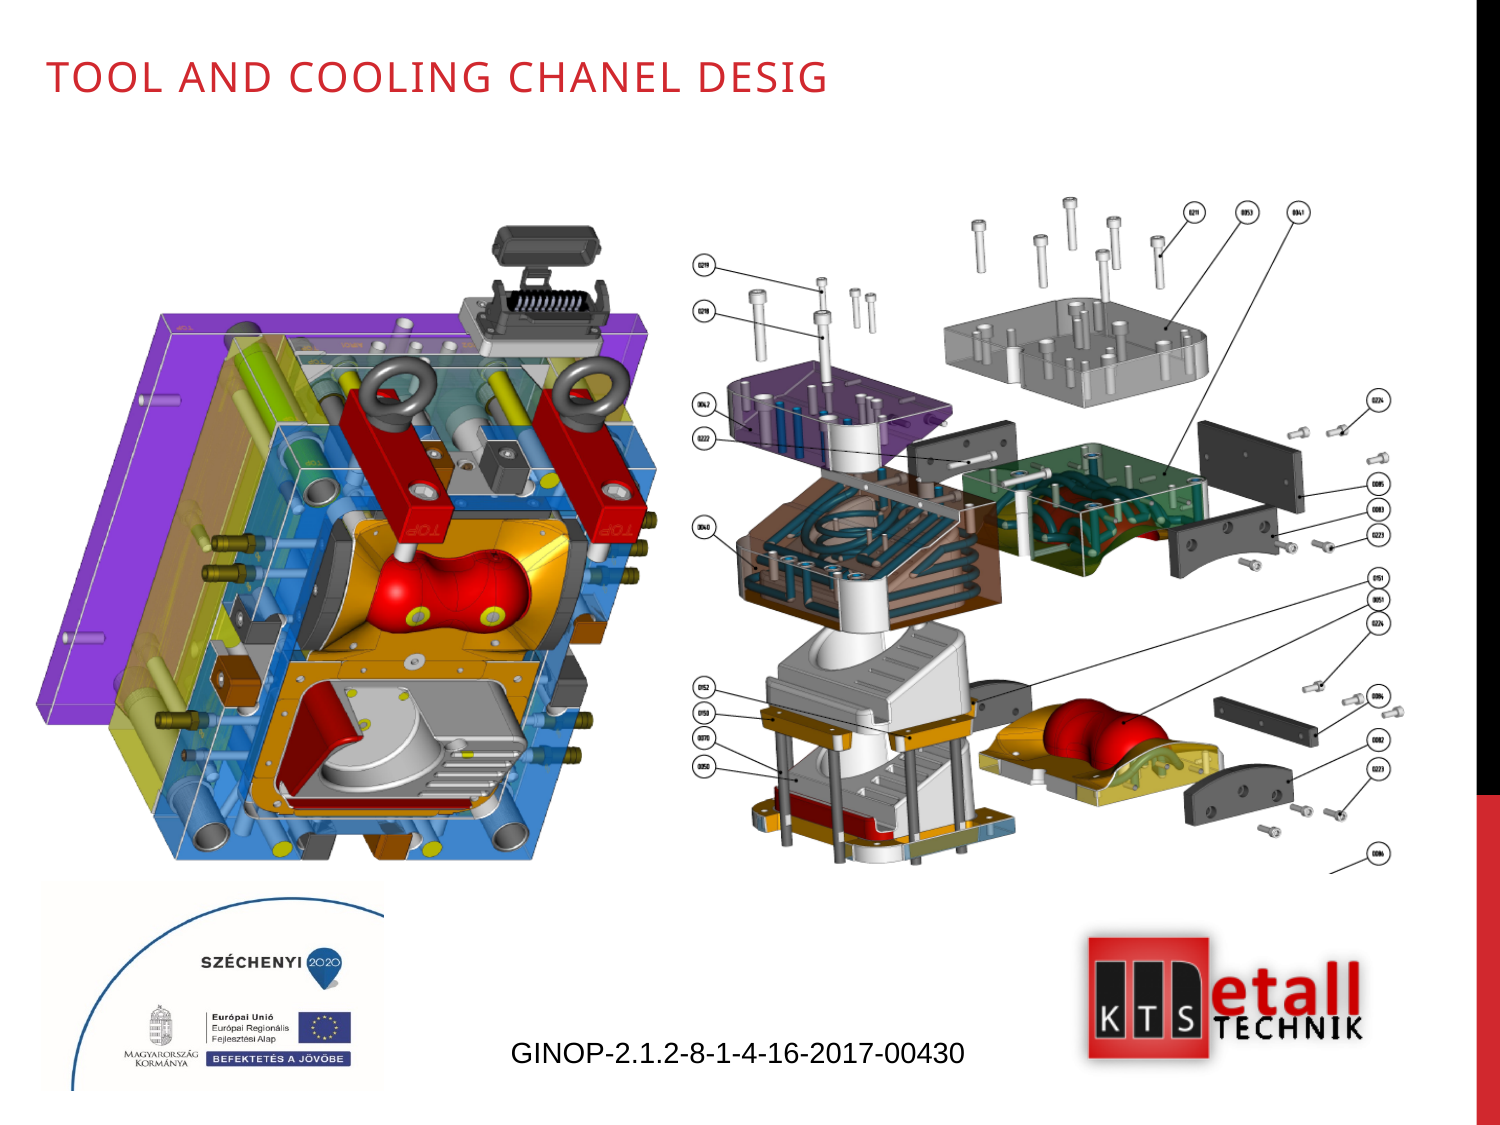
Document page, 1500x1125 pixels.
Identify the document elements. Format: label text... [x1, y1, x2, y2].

subtitle Tool and Cooling chanel desig [31, 42, 1425, 193]
picture [17, 195, 1429, 874]
picture [40, 880, 385, 1092]
text_box GINOP-2.1.2-8-1-4-16-2017-00430 [460, 1027, 1016, 1078]
picture [1066, 912, 1388, 1092]
